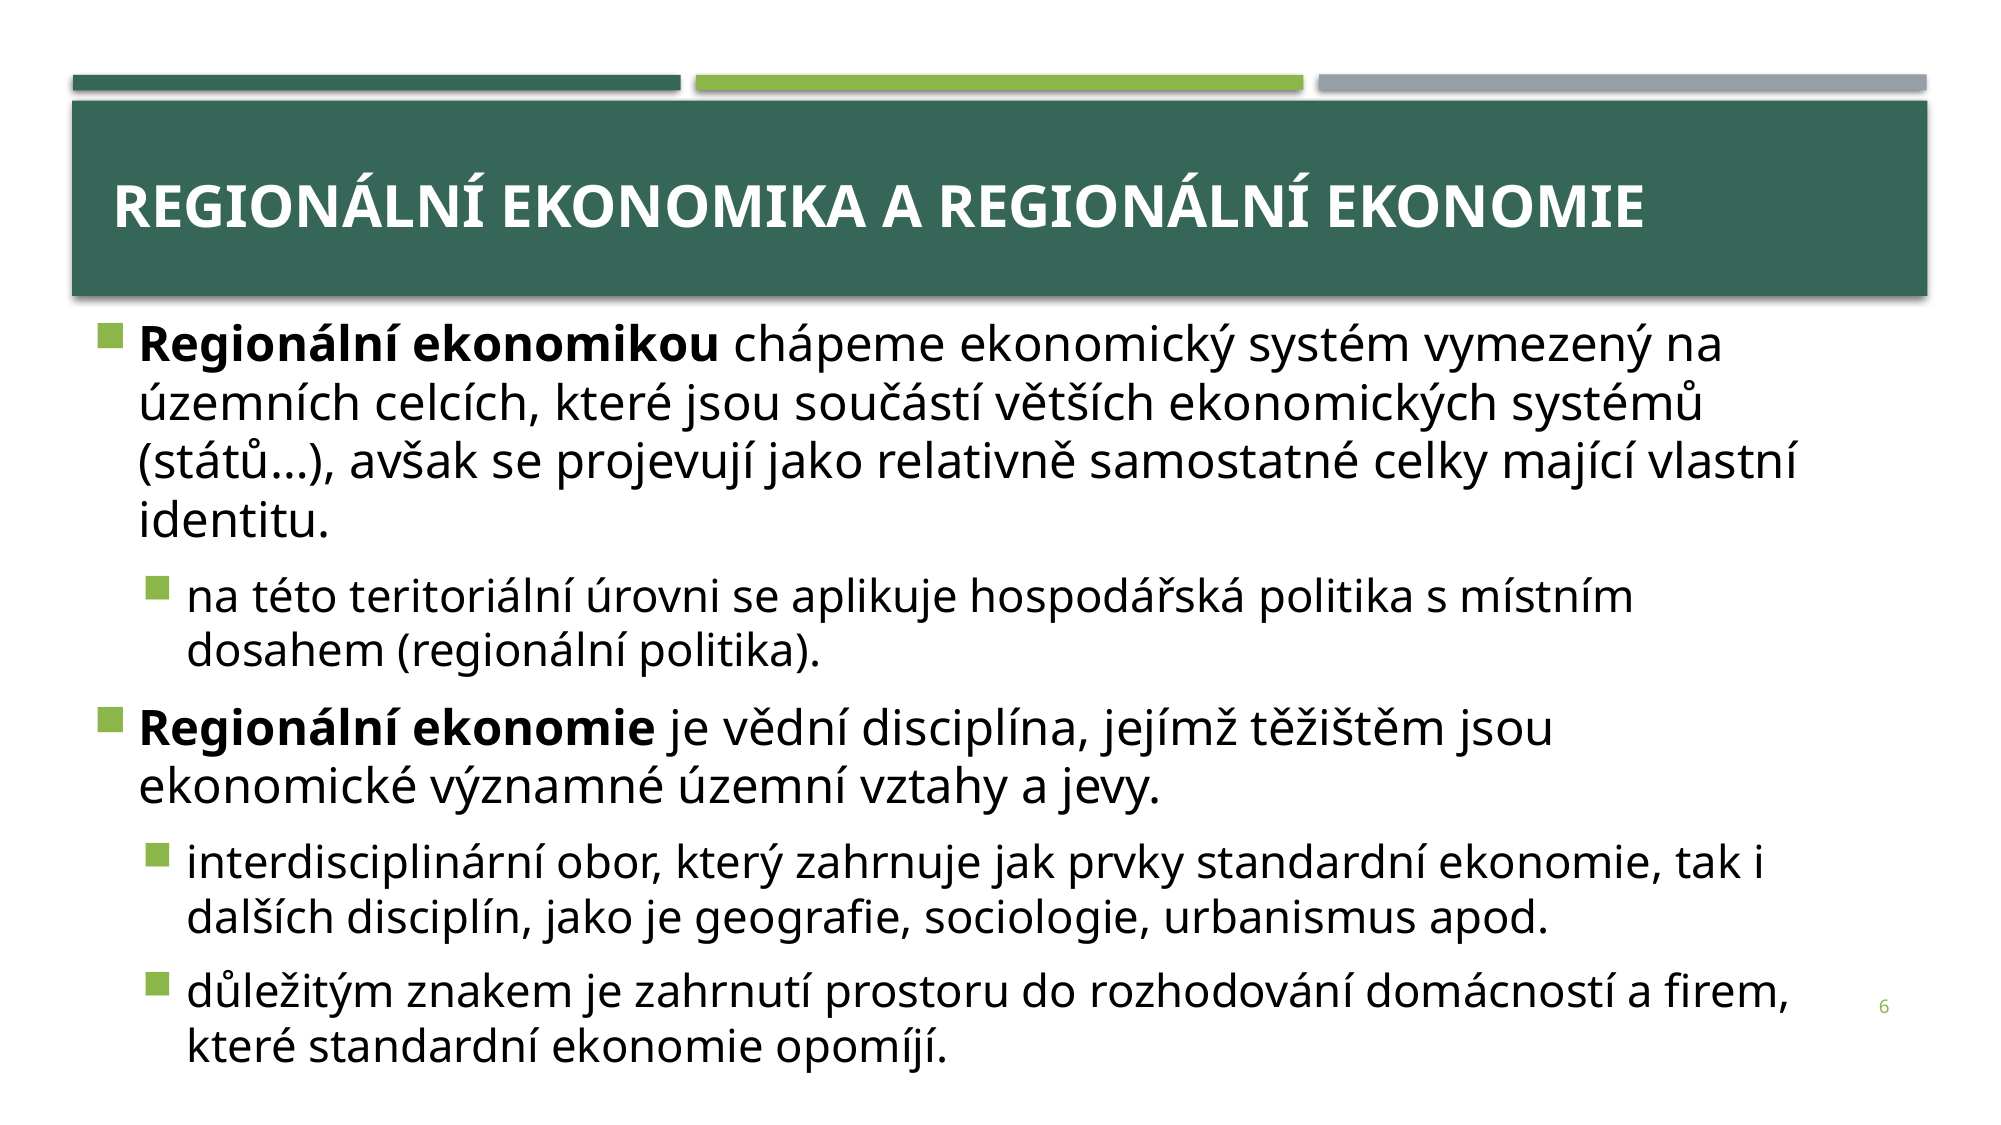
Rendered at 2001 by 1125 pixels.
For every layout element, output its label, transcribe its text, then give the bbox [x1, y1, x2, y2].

slide_number 6 [1732, 977, 1905, 1037]
title Regionální ekonomika a regionální ekonomie [97, 122, 1956, 247]
list Regionální ekonomikou chápeme ekonomický systém vymezený na územních celcích, které jsou součástí větších ekonomických systémů (států…), avšak se projevují jako relativně samostatné celky mající vlastní identitu. na této teritoriální úrovni se aplikuje hospodářská politika s místním dosahem (regionální politika). Regionální ekonomie je vědní disciplína, jejímž těžištěm jsou ekonomické významné územní vztahy a jevy. interdisciplinární obor, který zahrnuje jak prvky standardní ekonomie, tak i dalších disciplín, jako je geografie, sociologie, urbanismus apod. důležitým znakem je zahrnutí prostoru do rozhodování domácností a firem, které standardní ekonomie opomíjí. [78, 304, 1858, 1080]
